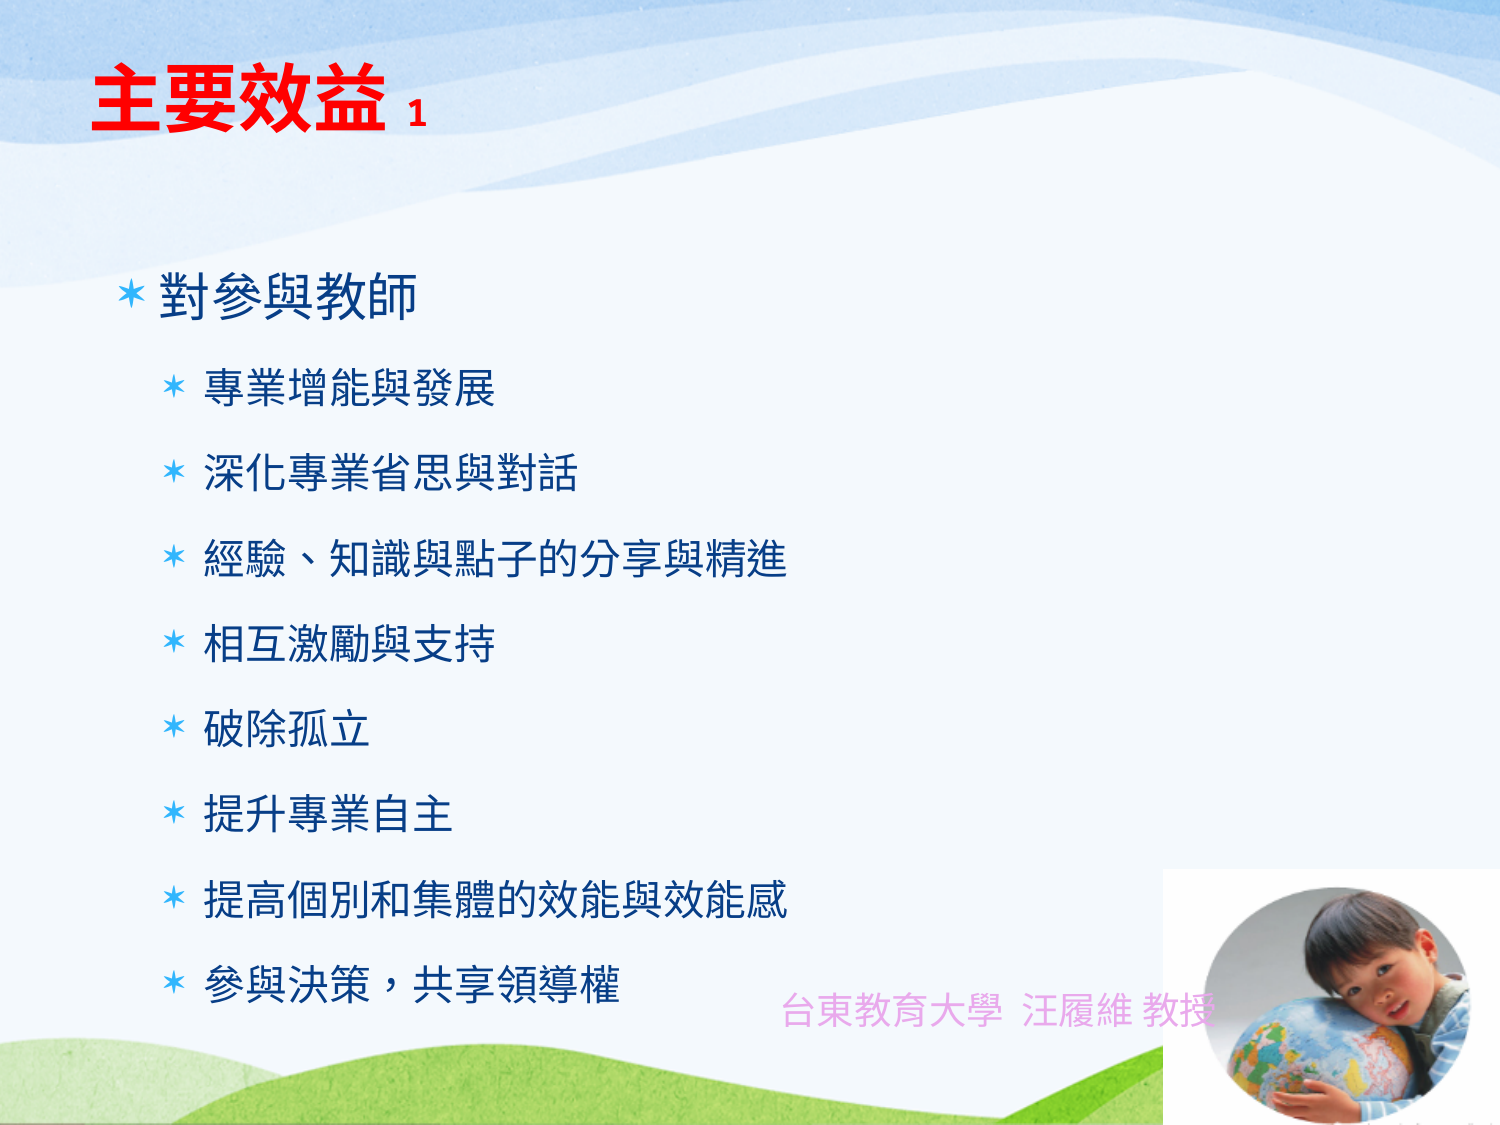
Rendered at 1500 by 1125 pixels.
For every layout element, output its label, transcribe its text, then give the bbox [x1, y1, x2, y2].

picture [0, 0, 1500, 1125]
text_box 對參與教師 專業增能與發展 深化專業省思與對話 經驗、知識與點子的分享與精進 相互激勵與支持 破除孤立 提升專業自主 提高個別和集體的效能與效能感 參與決策，共享領導權 [105, 257, 1381, 1045]
text_box 台東教育大學 汪履維 教授 [765, 980, 1163, 1039]
title 主要效益1 [74, 55, 1426, 262]
